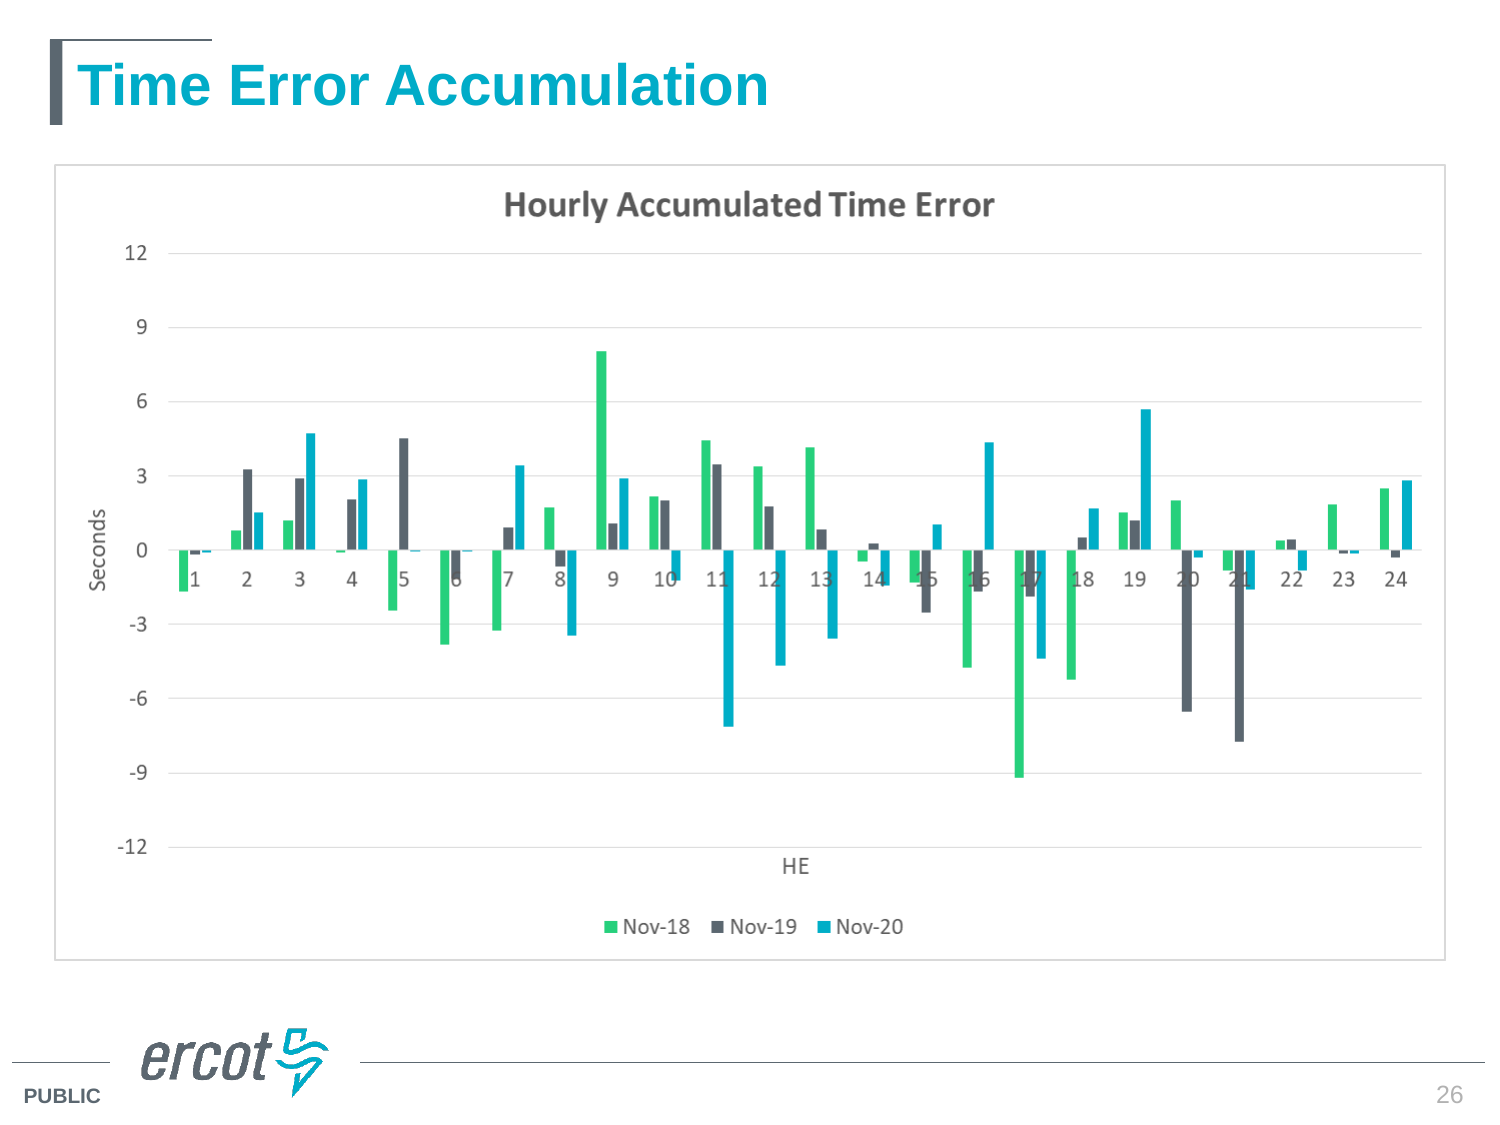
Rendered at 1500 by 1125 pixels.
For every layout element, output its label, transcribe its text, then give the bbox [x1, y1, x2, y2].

picture [137, 1024, 332, 1100]
title Time Error Accumulation [62, 39, 1450, 125]
slide_number 26 [1412, 1076, 1488, 1112]
picture [54, 164, 1446, 961]
